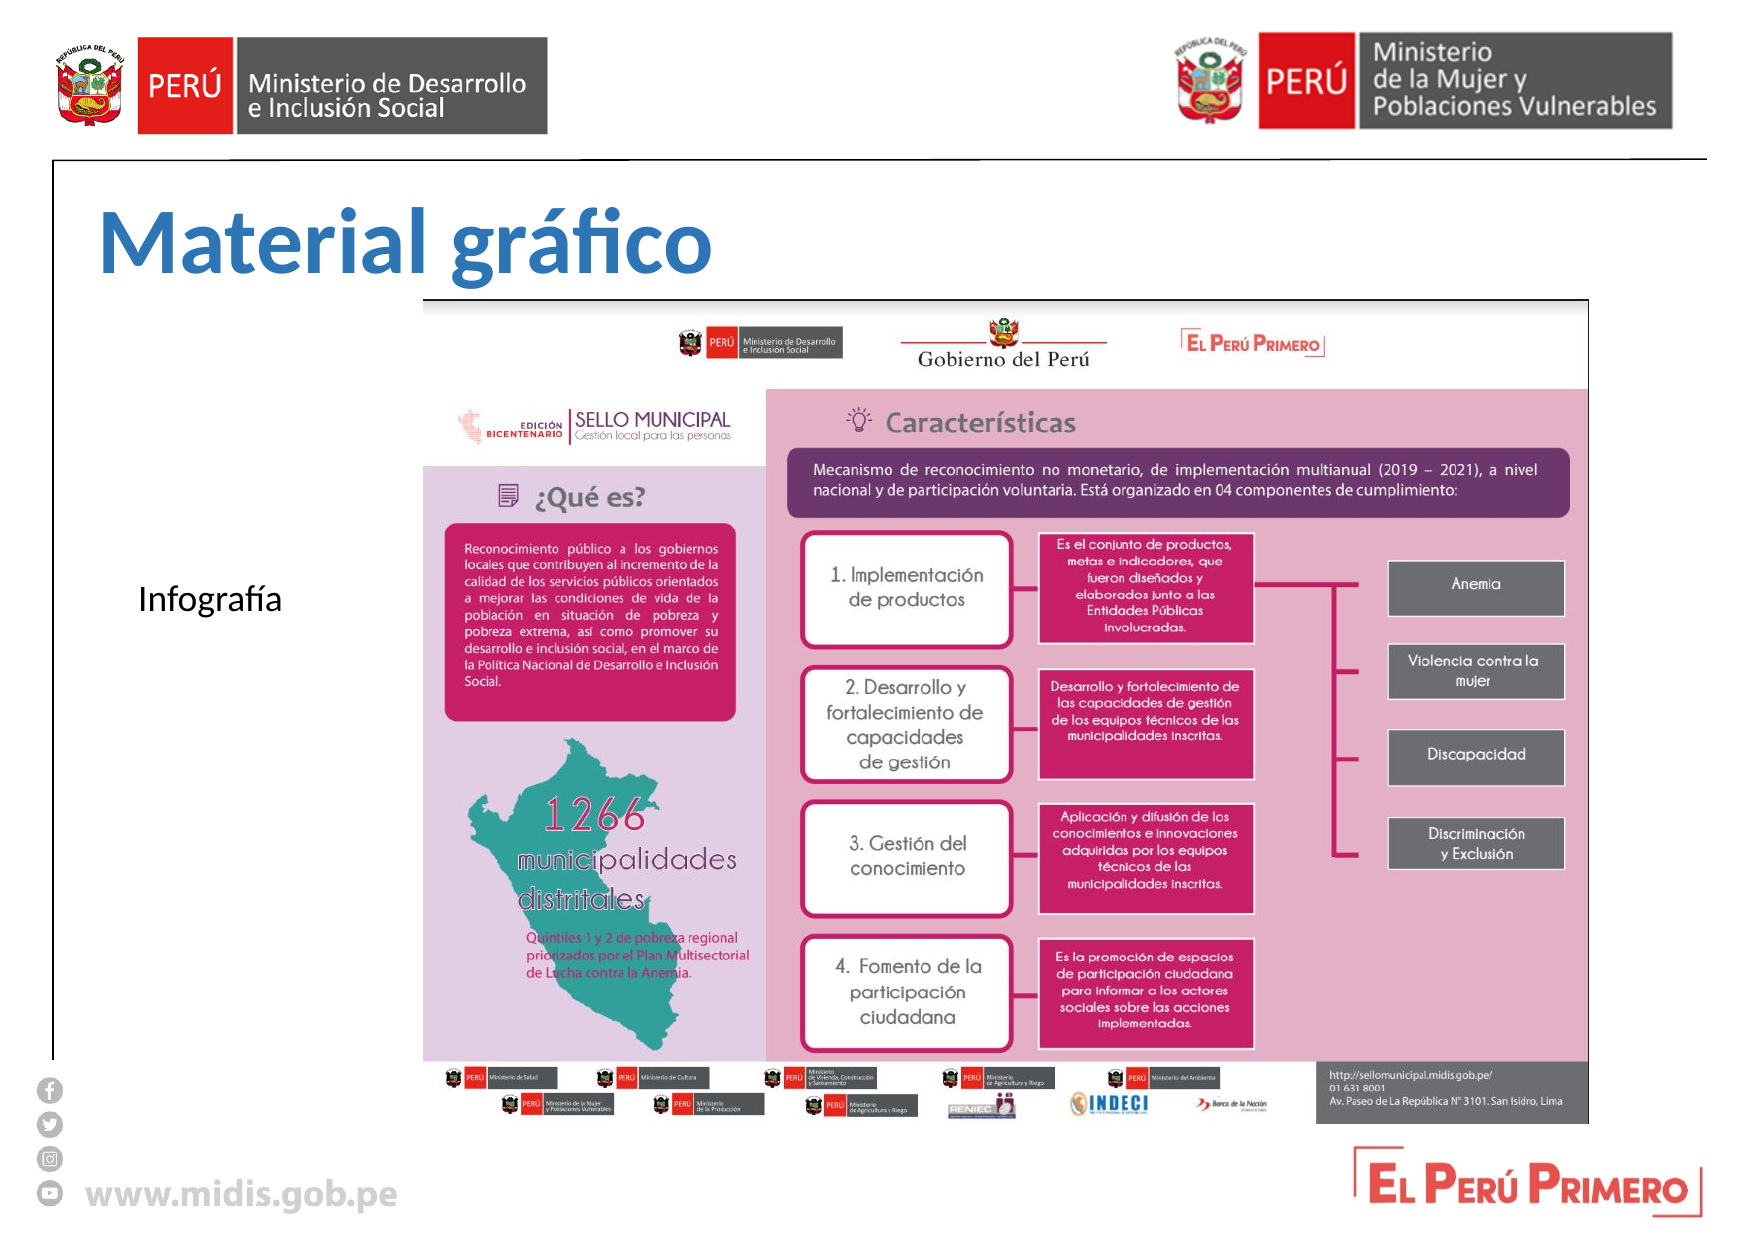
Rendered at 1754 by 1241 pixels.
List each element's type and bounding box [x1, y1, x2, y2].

text_box [52, 159, 1707, 1060]
picture [37, 33, 551, 137]
picture [1158, 28, 1680, 134]
picture [29, 1071, 405, 1219]
picture [423, 299, 1725, 1241]
